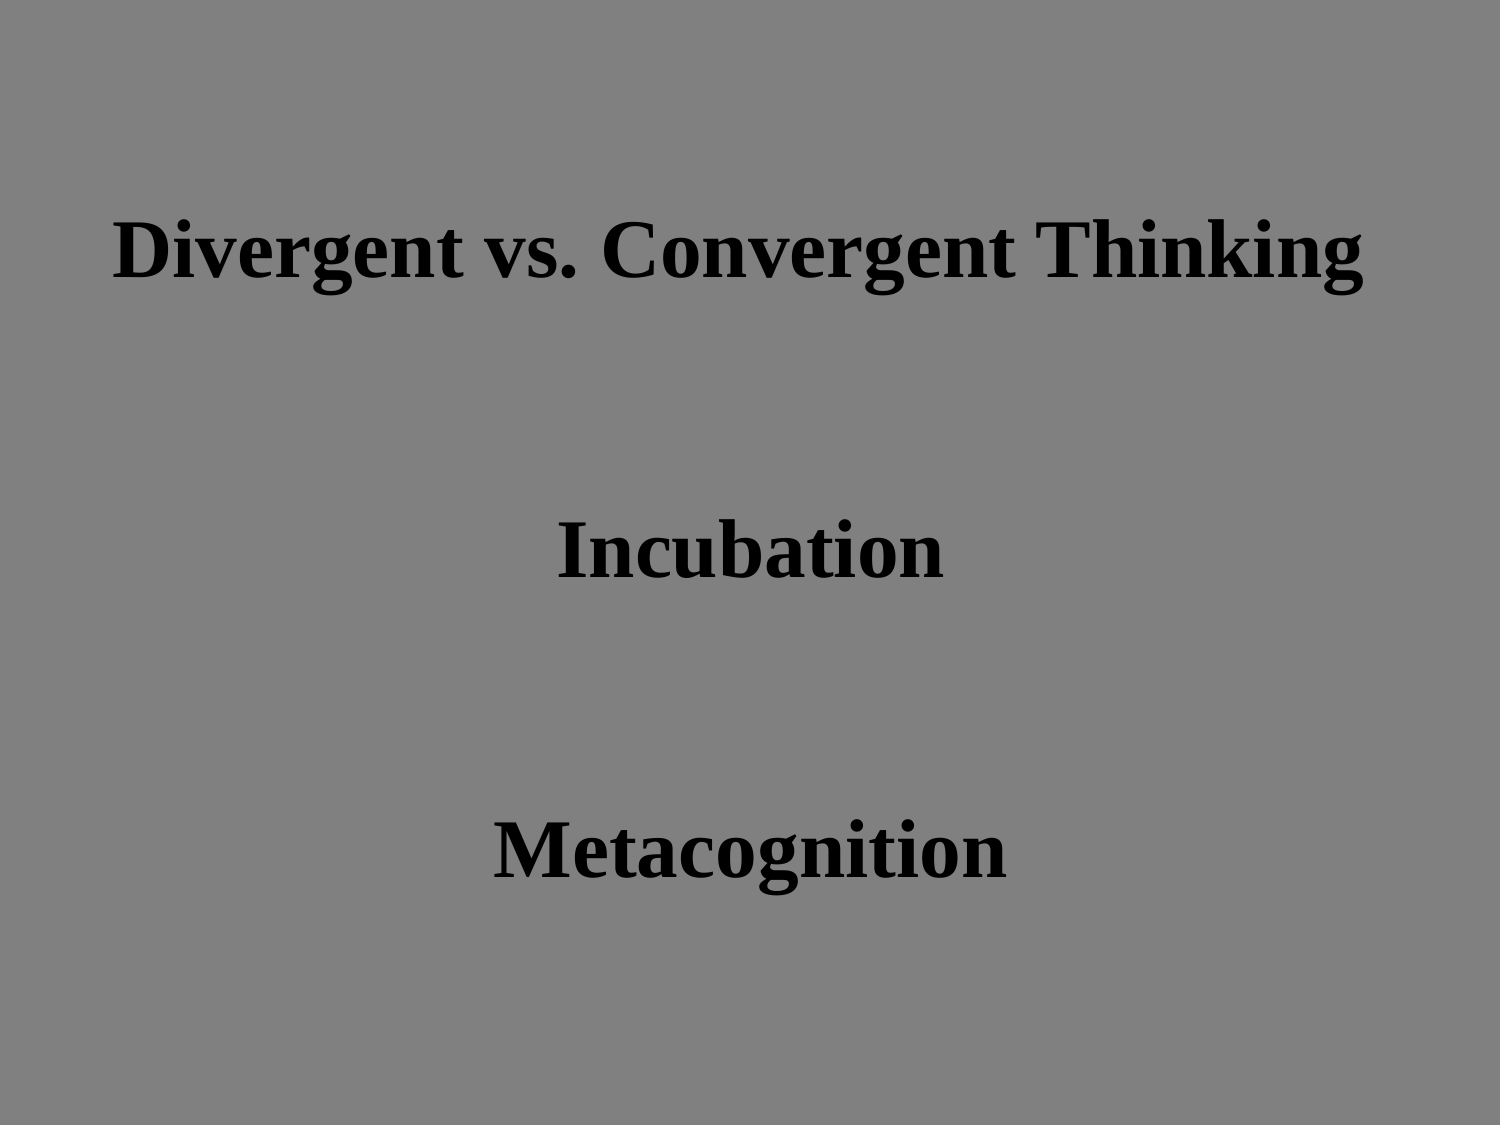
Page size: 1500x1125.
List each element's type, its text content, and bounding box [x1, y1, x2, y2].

text_box Divergent vs. Convergent Thinking [96, 186, 1382, 303]
text_box Incubation Metacognition [478, 486, 1024, 903]
